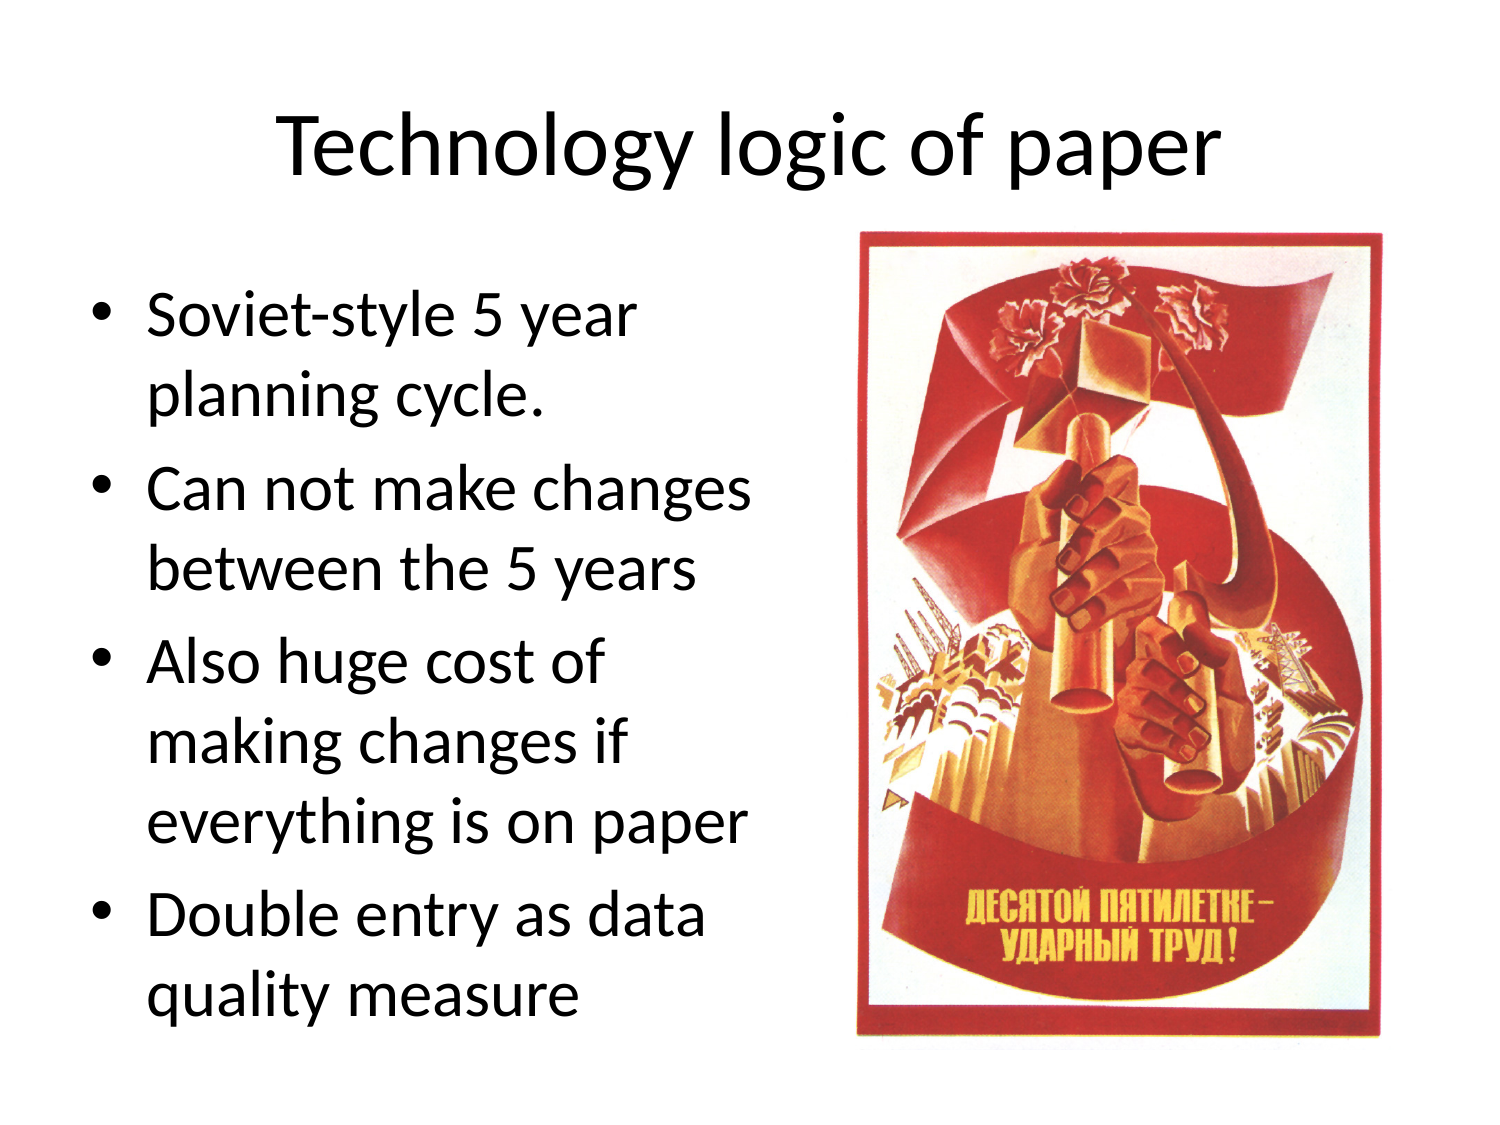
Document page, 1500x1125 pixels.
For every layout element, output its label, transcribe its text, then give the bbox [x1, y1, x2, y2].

title Technology logic of paper [75, 45, 1425, 233]
list Soviet-style 5 year planning cycle. Can not make changes between the 5 years Also huge cost of making changes if everything is on paper Double entry as data quality measure [75, 262, 810, 1005]
picture [844, 219, 1400, 1050]
